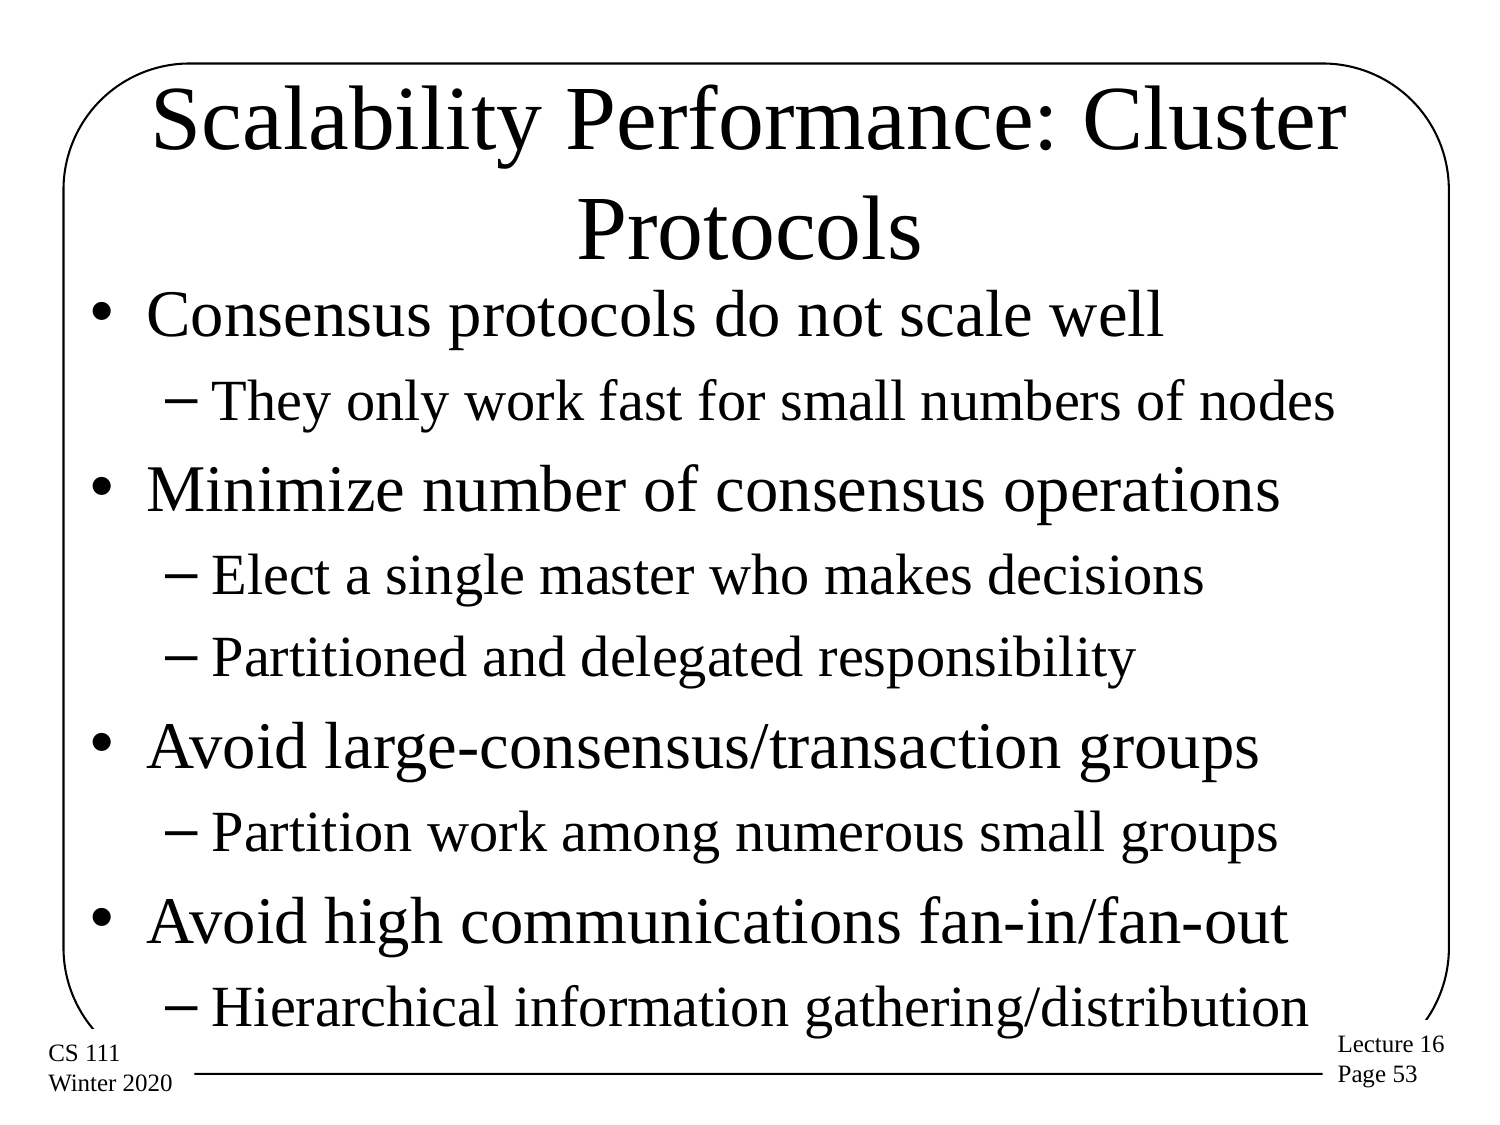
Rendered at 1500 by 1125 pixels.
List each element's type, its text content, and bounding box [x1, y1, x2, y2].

list Consensus protocols do not scale well They only work fast for small numbers of nodes Minimize number of consensus operations Elect a single master who makes decisions Partitioned and delegated responsibility Avoid large-consensus/transaction groups Partition work among numerous small groups Avoid high communications fan-in/fan-out Hierarchical information gathering/distribution [74, 262, 1426, 1006]
title Scalability Performance: Cluster Protocols [74, 73, 1426, 262]
